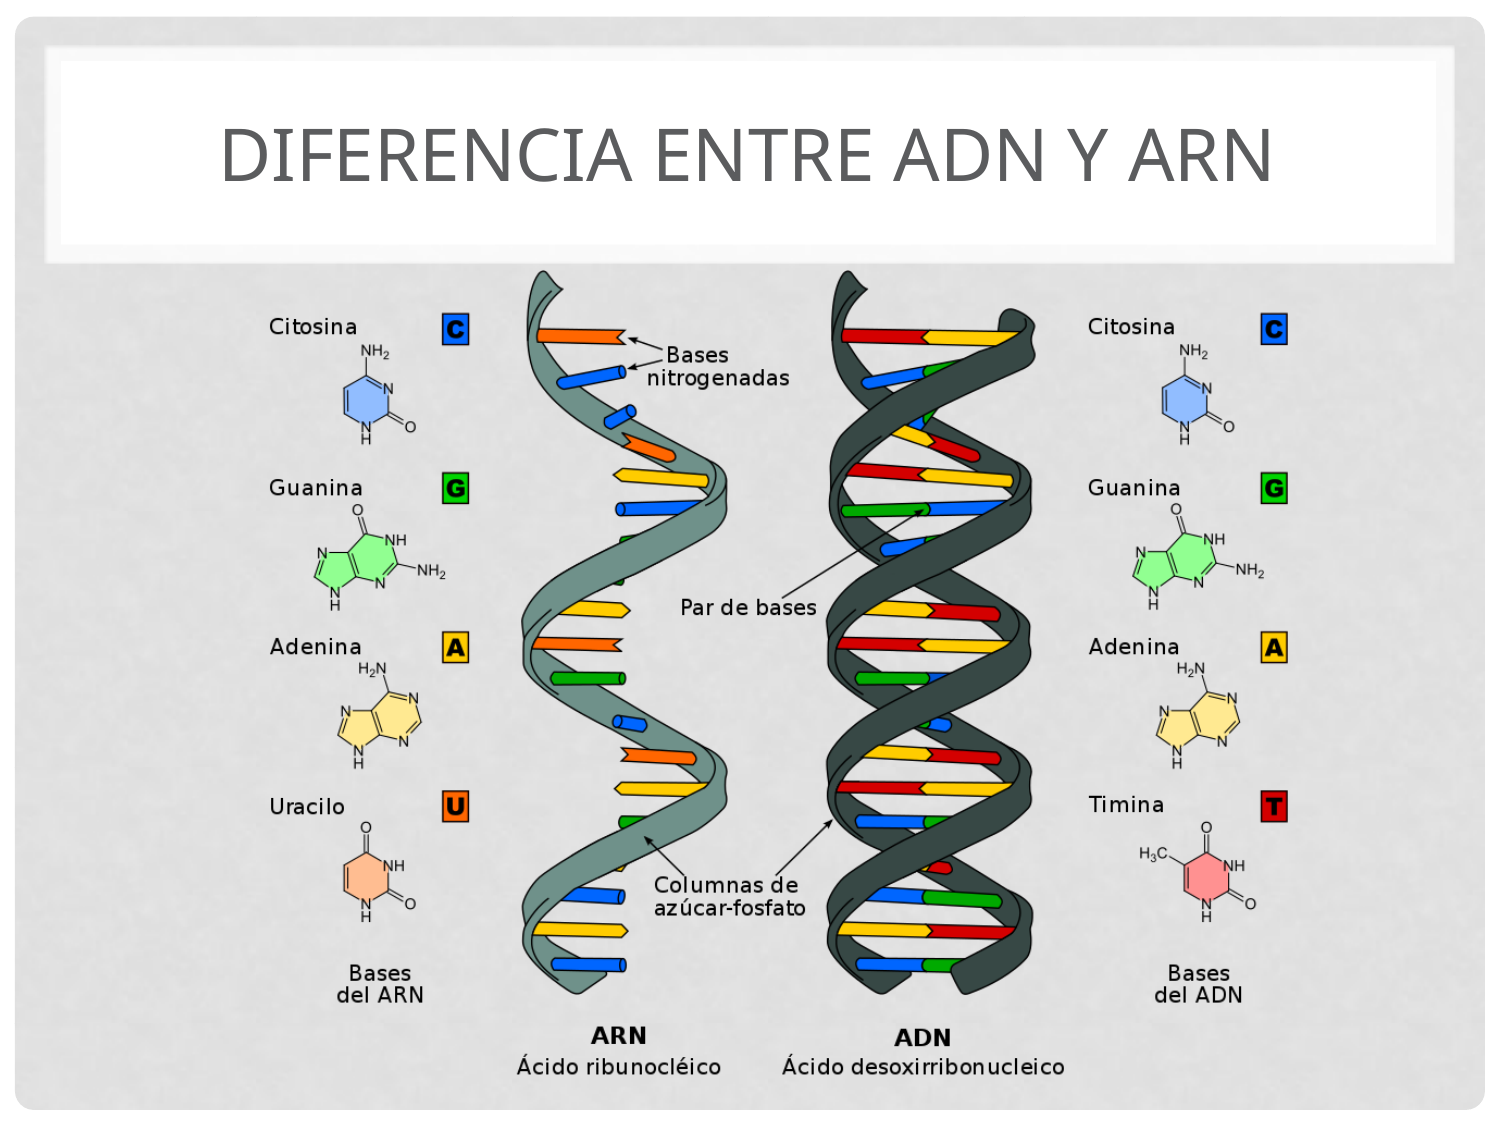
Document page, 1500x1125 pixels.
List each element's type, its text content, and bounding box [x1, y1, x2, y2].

title DIFERENCIA ENTRE ADN Y ARN [69, 66, 1425, 238]
picture [257, 257, 1302, 1093]
